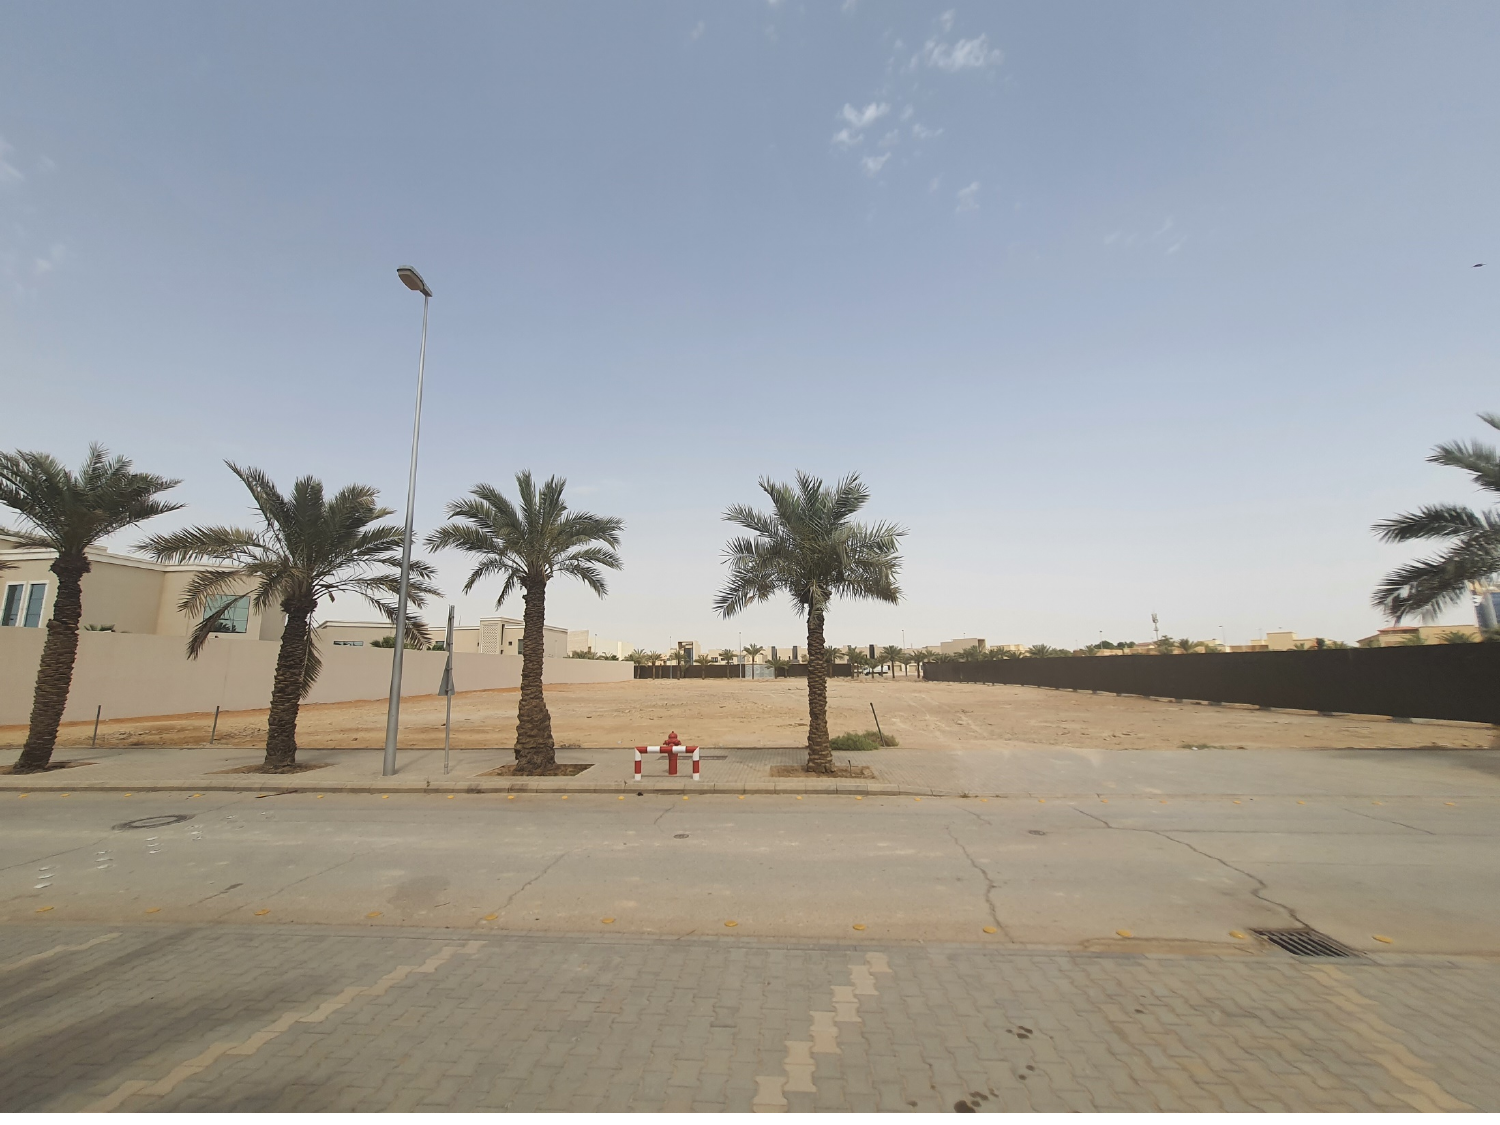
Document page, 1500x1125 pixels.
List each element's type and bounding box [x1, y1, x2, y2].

list [0, 0, 1500, 1113]
